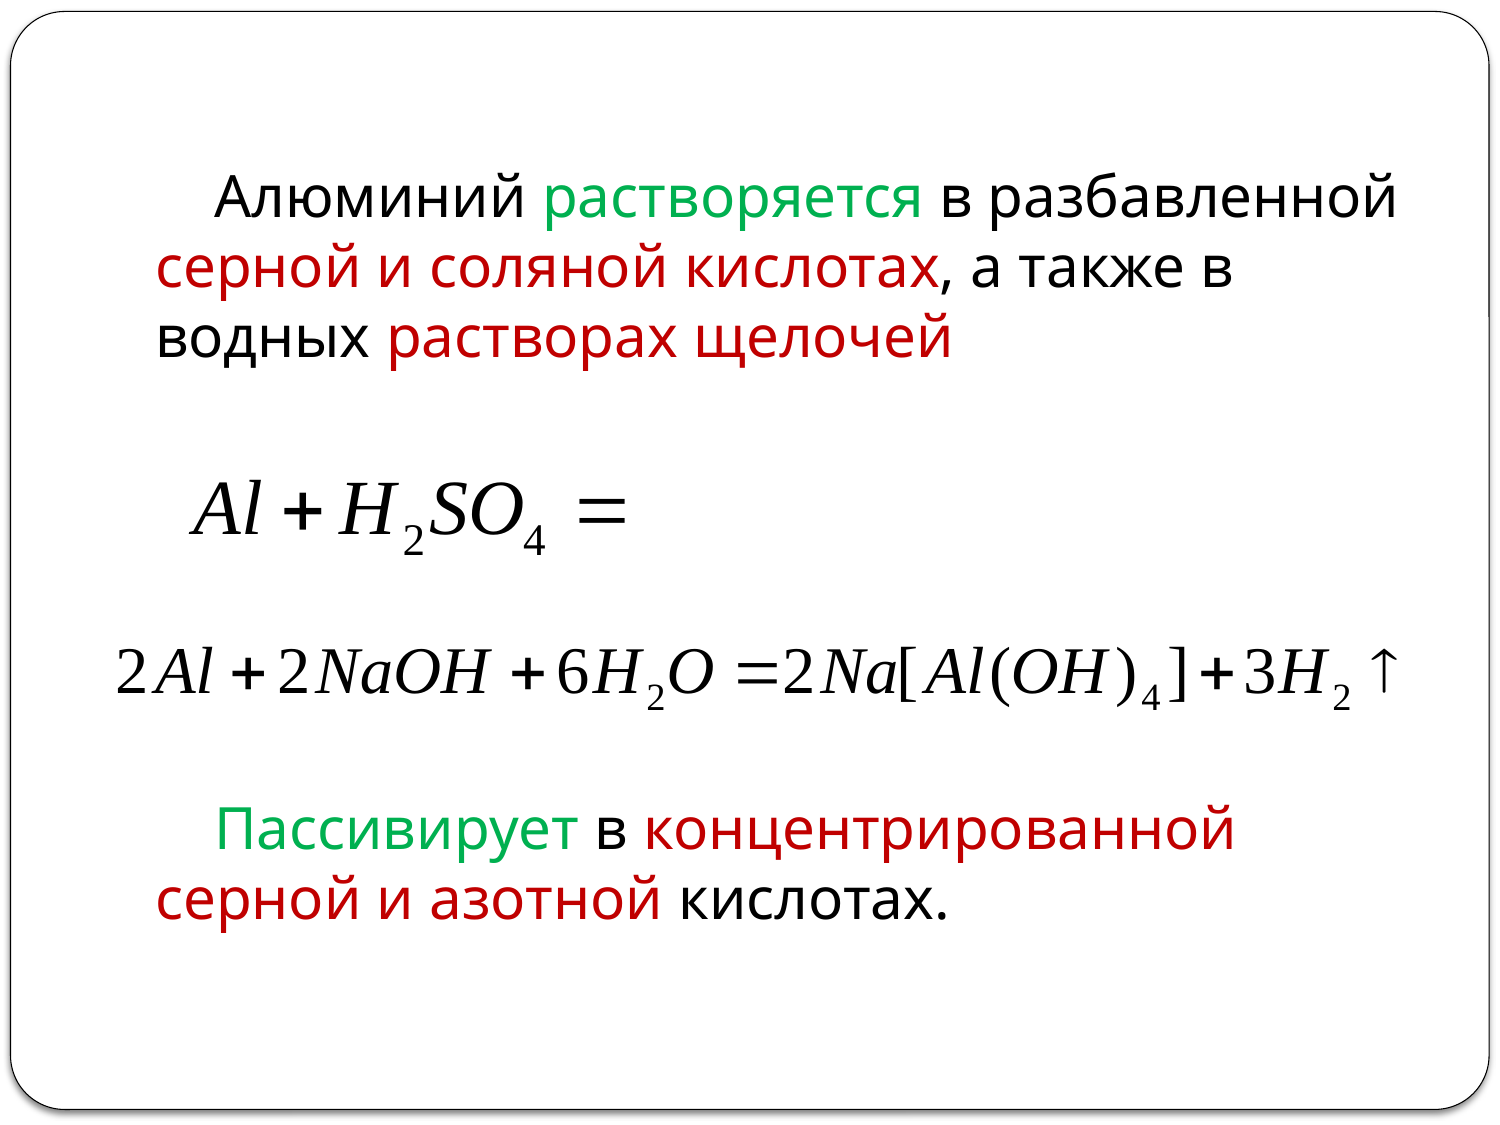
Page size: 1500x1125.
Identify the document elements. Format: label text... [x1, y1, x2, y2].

list Алюминий растворяется в разбавленной серной и соляной кислотах, а также в водных растворах щелочей Пассивирует в концентрированной серной и азотной кислотах. [140, 737, 1416, 997]
list Алюминий растворяется в разбавленной серной и соляной кислотах, а также в водных растворах щелочей Пассивирует в концентрированной серной и азотной кислотах. [140, 152, 1416, 619]
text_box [175, 456, 626, 575]
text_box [105, 620, 1422, 727]
